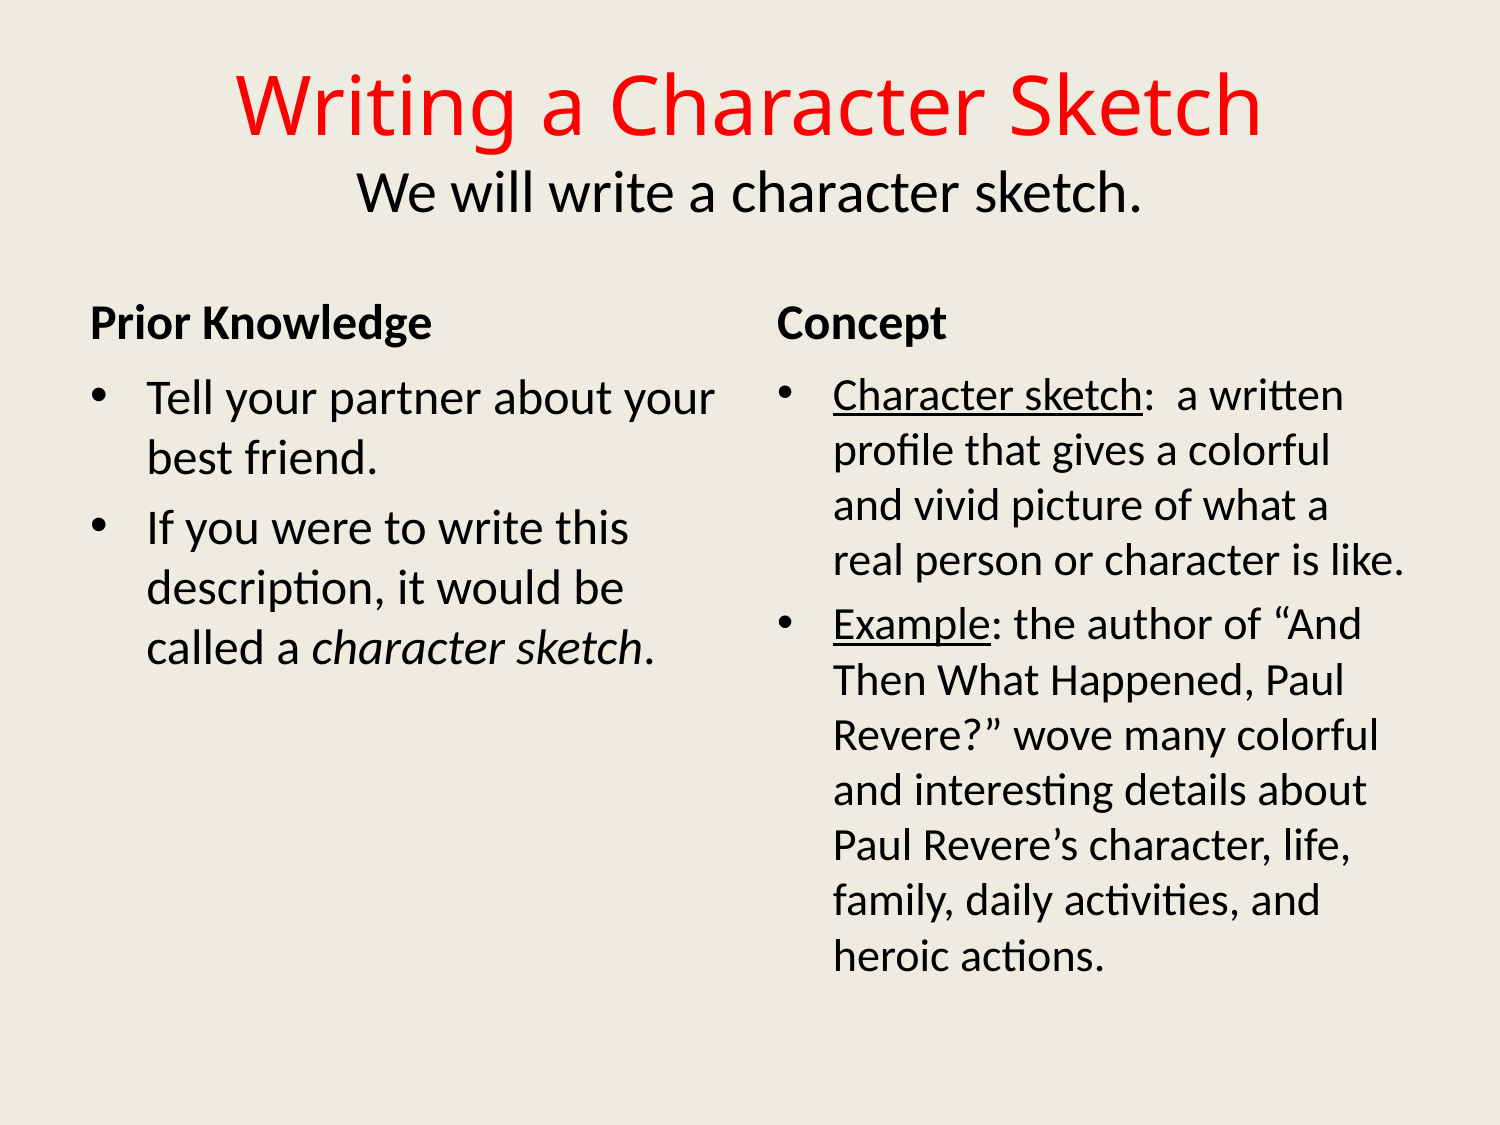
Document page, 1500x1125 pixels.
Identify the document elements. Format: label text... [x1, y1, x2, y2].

list Prior Knowledge [75, 251, 738, 356]
list Tell your partner about your best friend. If you were to write this description, it would be called a character sketch. [75, 356, 738, 1005]
list Character sketch: a written profile that gives a colorful and vivid picture of what a real person or character is like. Example: the author of “And Then What Happened, Paul Revere?” wove many colorful and interesting details about Paul Revere’s character, life, family, daily activities, and heroic actions. [761, 356, 1425, 1005]
title Writing a Character Sketch We will write a character sketch. [75, 45, 1425, 233]
list Concept [761, 251, 1425, 356]
